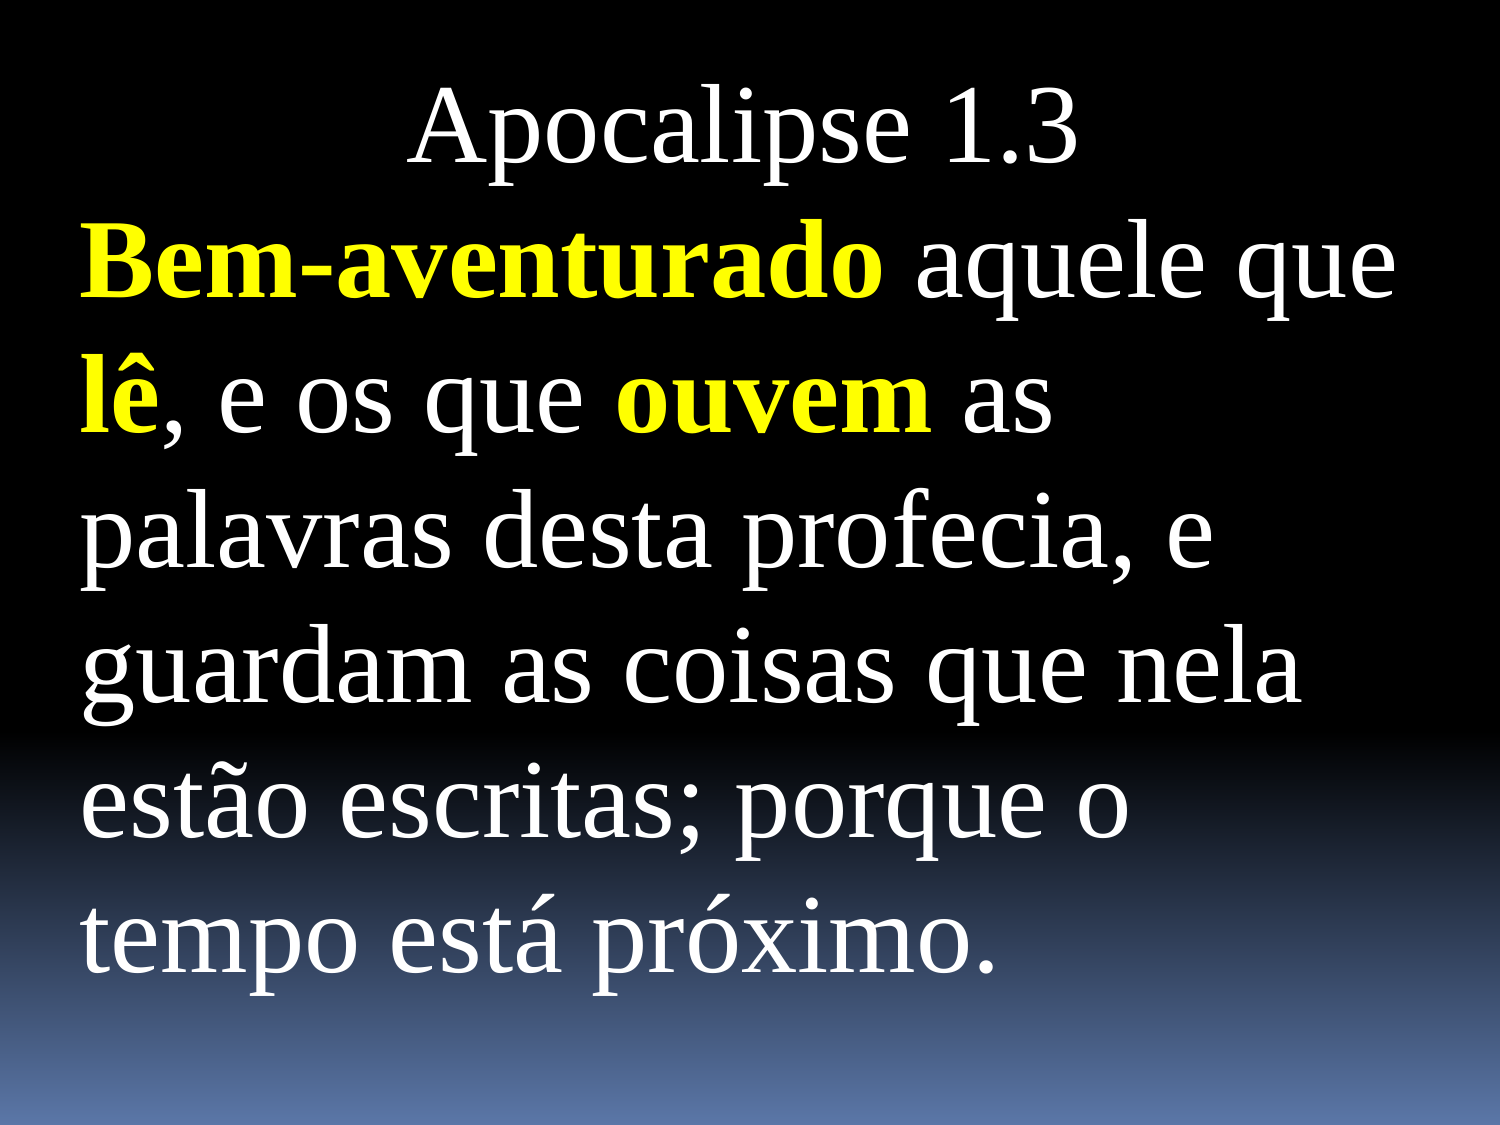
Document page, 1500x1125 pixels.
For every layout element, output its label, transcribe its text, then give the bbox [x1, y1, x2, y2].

text_box Apocalipse 1.3 Bem-aventurado aquele que lê, e os que ouvem as palavras desta profecia, e guardam as coisas que nela estão escritas; porque o tempo está próximo. Apocalipse 1:3 [64, 42, 1424, 1125]
